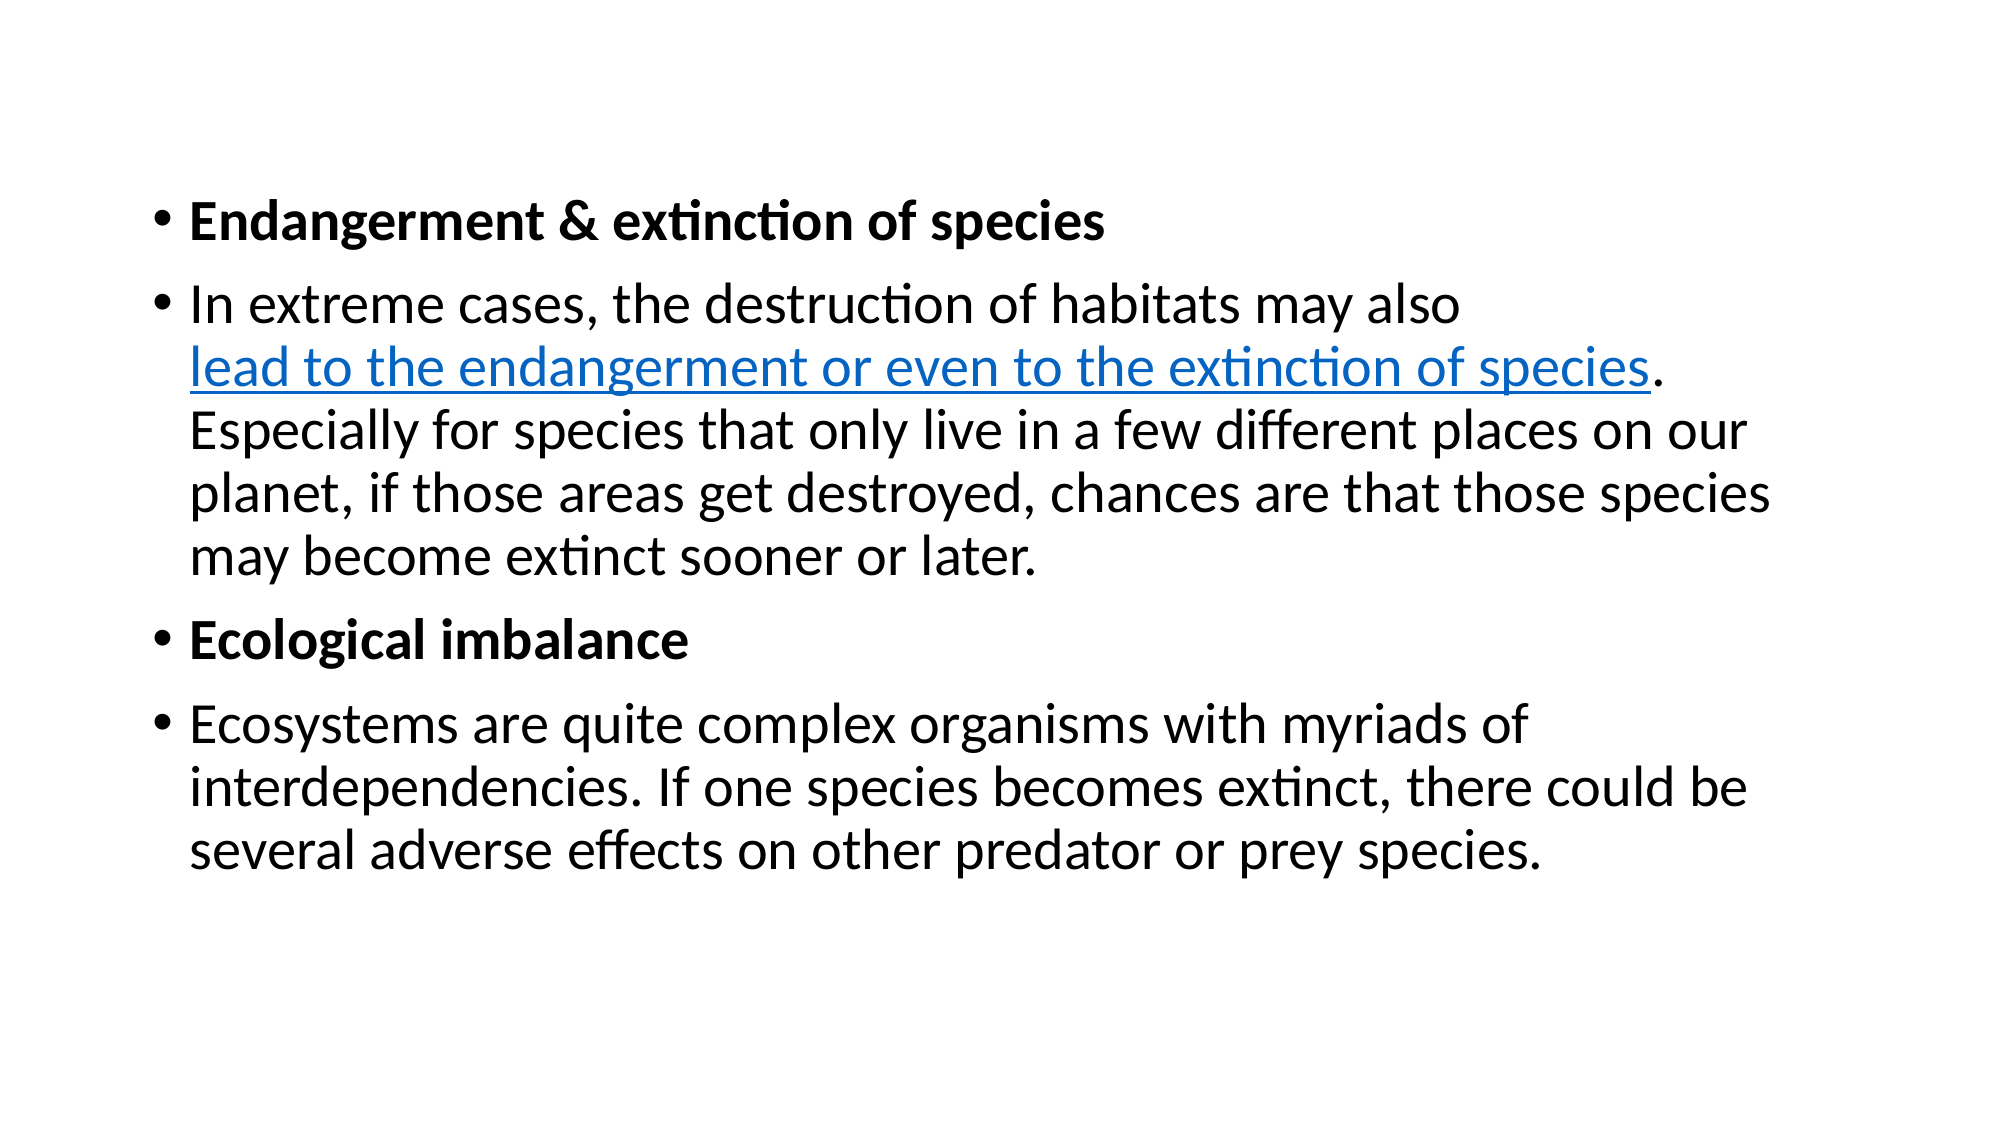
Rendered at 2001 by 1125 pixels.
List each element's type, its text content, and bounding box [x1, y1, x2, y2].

list Endangerment & extinction of species In extreme cases, the destruction of habitats may also lead to the endangerment or even to the extinction of species. Especially for species that only live in a few different places on our planet, if those areas get destroyed, chances are that those species may become extinct sooner or later. Ecological imbalance Ecosystems are quite complex organisms with myriads of interdependencies. If one species becomes extinct, there could be several adverse effects on other predator or prey species. [137, 182, 1863, 1014]
